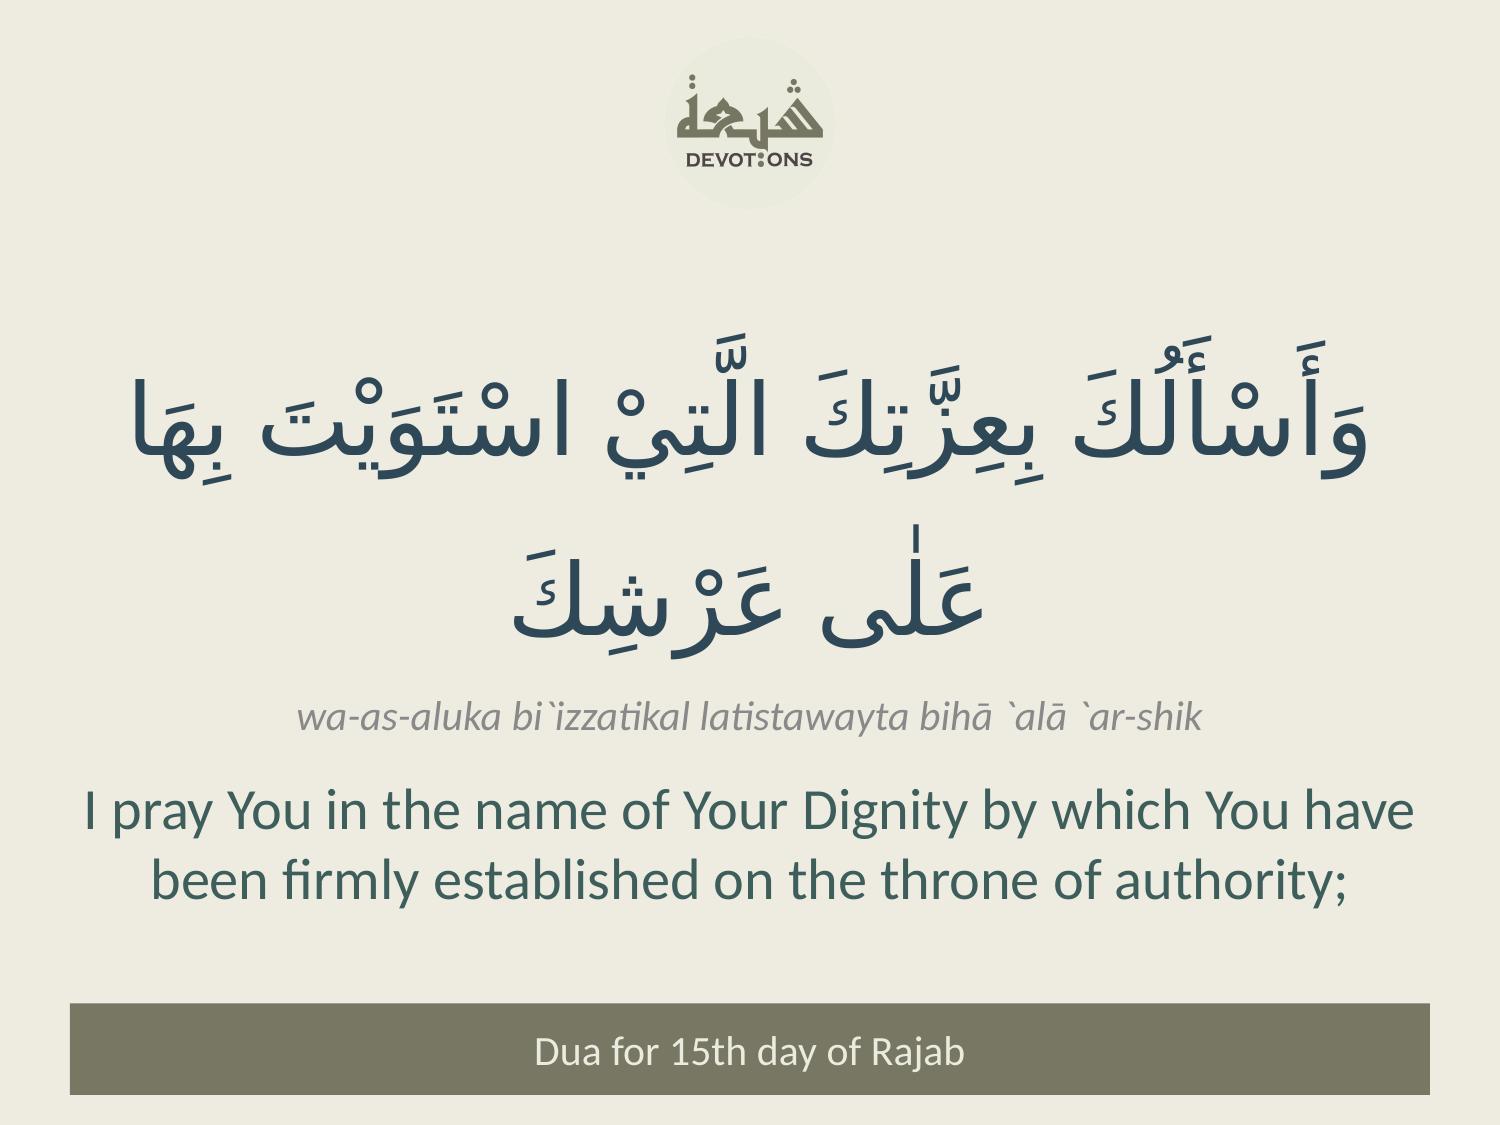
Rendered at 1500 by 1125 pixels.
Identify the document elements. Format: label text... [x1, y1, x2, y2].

picture [656, 29, 844, 203]
list وَأَسْأَلُكَ بِعِزَّتِكَ الَّتِيْ اسْتَوَيْتَ بِهَا عَلٰى عَرْشِكَ wa-as-aluka bi`izzatikal latistawayta bihā `alā `ar-shik I pray You in the name of Your Dignity by which You have been firmly established on the throne of authority; [69, 203, 1430, 1003]
list Dua for 15th day of Rajab [69, 1003, 1430, 1095]
